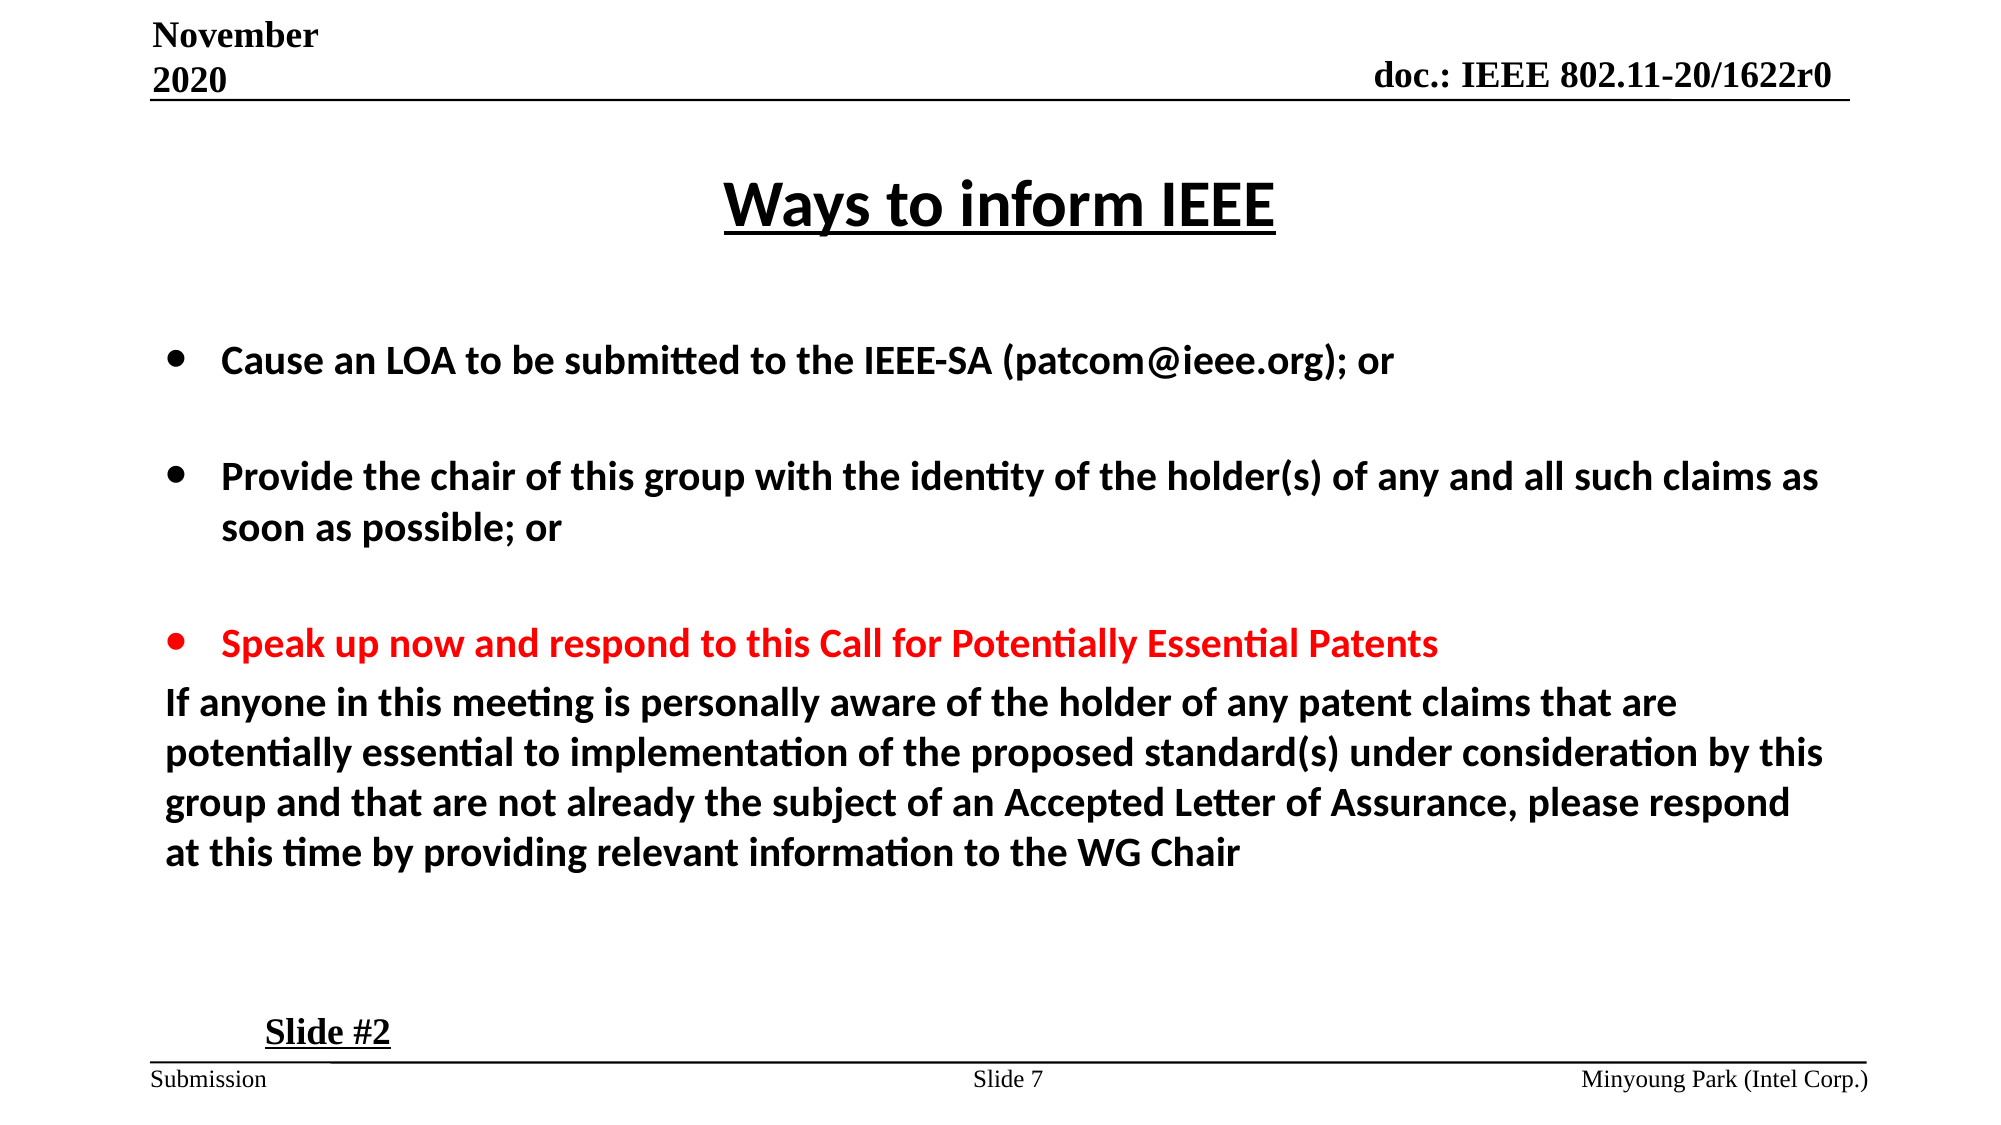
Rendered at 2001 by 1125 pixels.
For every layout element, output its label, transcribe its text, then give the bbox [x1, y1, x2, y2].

title Ways to inform IEEE [150, 112, 1850, 288]
text_box Slide #2 [250, 999, 407, 1060]
footer Minyoung Park (Intel Corp.) [1266, 1061, 1869, 1093]
list Cause an LOA to be submitted to the IEEE-SA (patcom@ieee.org); or Provide the chair of this group with the identity of the holder(s) of any and all such claims as soon as possible; or Speak up now and respond to this Call for Potentially Essential Patents If anyone in this meeting is personally aware of the holder of any patent claims that are potentially essential to implementation of the proposed standard(s) under consideration by this group and that are not already the subject of an Accepted Letter of Assurance, please respond at this time by providing relevant information to the WG Chair [150, 324, 1850, 1000]
slide_number Slide 7 [966, 1061, 1051, 1093]
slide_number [152, 54, 347, 101]
